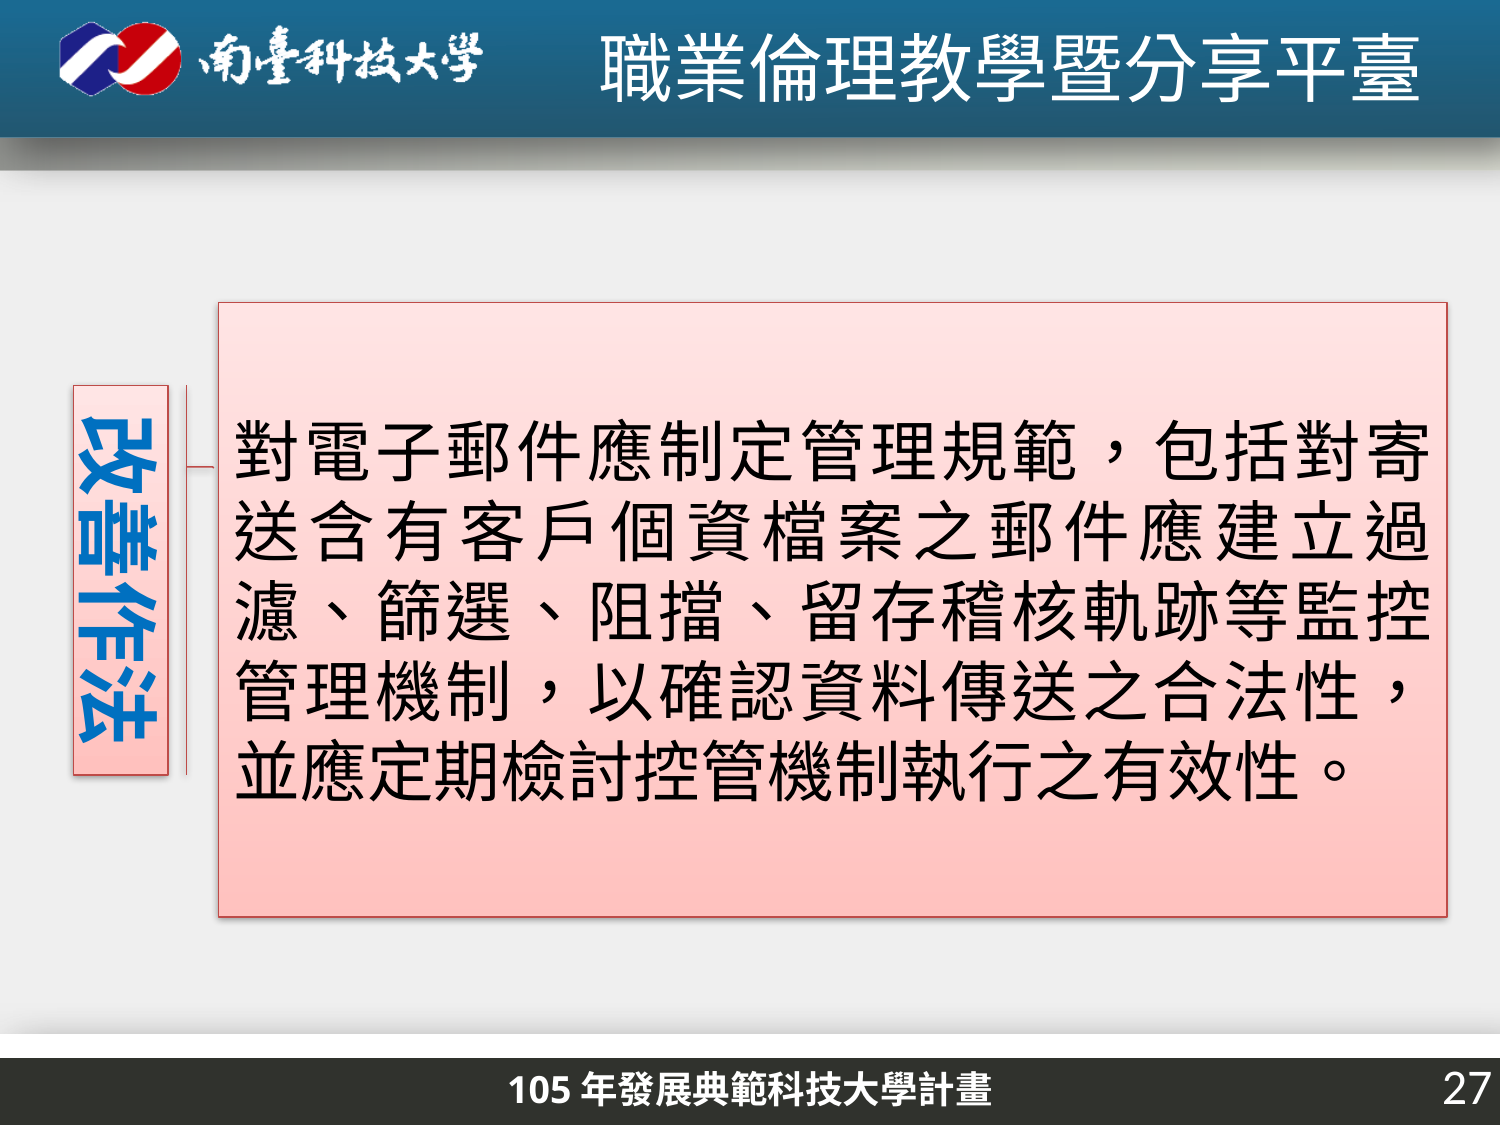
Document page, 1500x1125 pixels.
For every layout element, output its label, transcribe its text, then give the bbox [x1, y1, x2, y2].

text_box 職業倫理教學暨分享平臺 [572, 13, 1450, 119]
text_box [53, 385, 186, 776]
list 對電子郵件應制定管理規範，包括對寄送含有客戶個資檔案之郵件應建立過濾、篩選、阻擋、留存稽核軌跡等監控管理機制，以確認資料傳送之合法性，並應定期檢討控管機制執行之有效性。 [218, 302, 1448, 918]
picture [0, 0, 1500, 1125]
